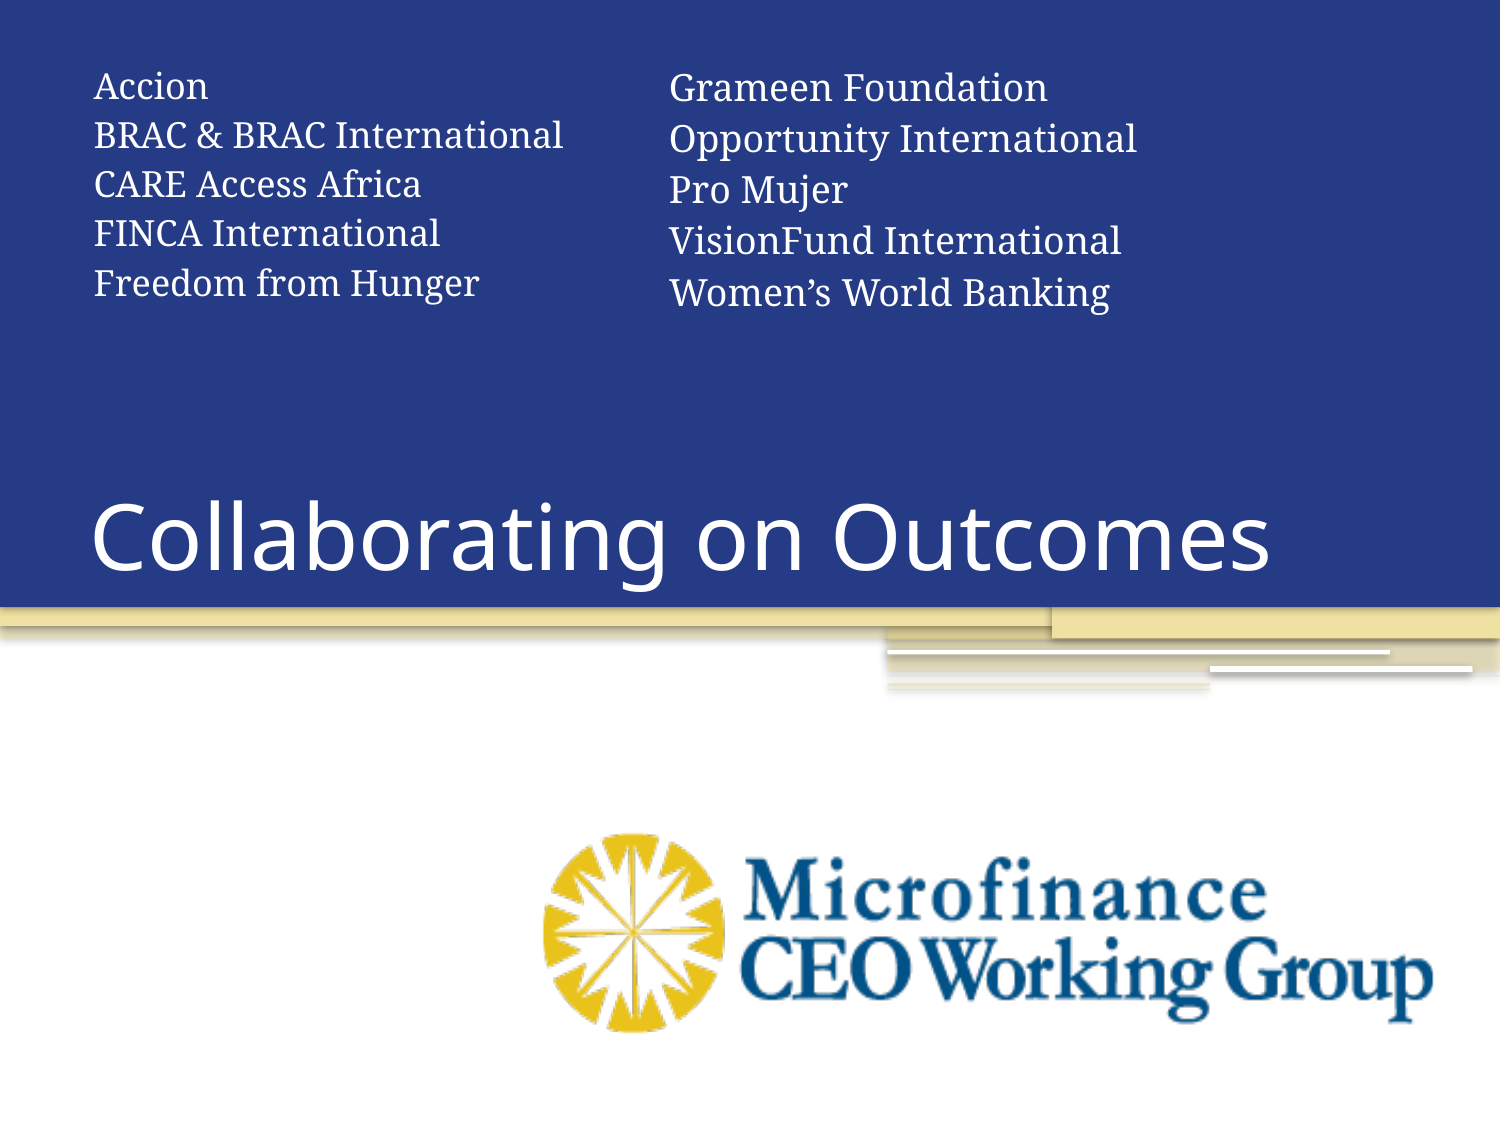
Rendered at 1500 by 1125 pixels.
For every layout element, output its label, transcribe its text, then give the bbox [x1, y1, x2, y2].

subtitle Accion BRAC & BRAC International CARE Access Africa FINCA International Freedom from Hunger [68, 56, 598, 344]
text_box Grameen Foundation Opportunity International Pro Mujer VisionFund International Women’s World Banking [643, 56, 1173, 344]
picture [534, 802, 1455, 1061]
title Collaborating on Outcomes [75, 394, 1463, 596]
